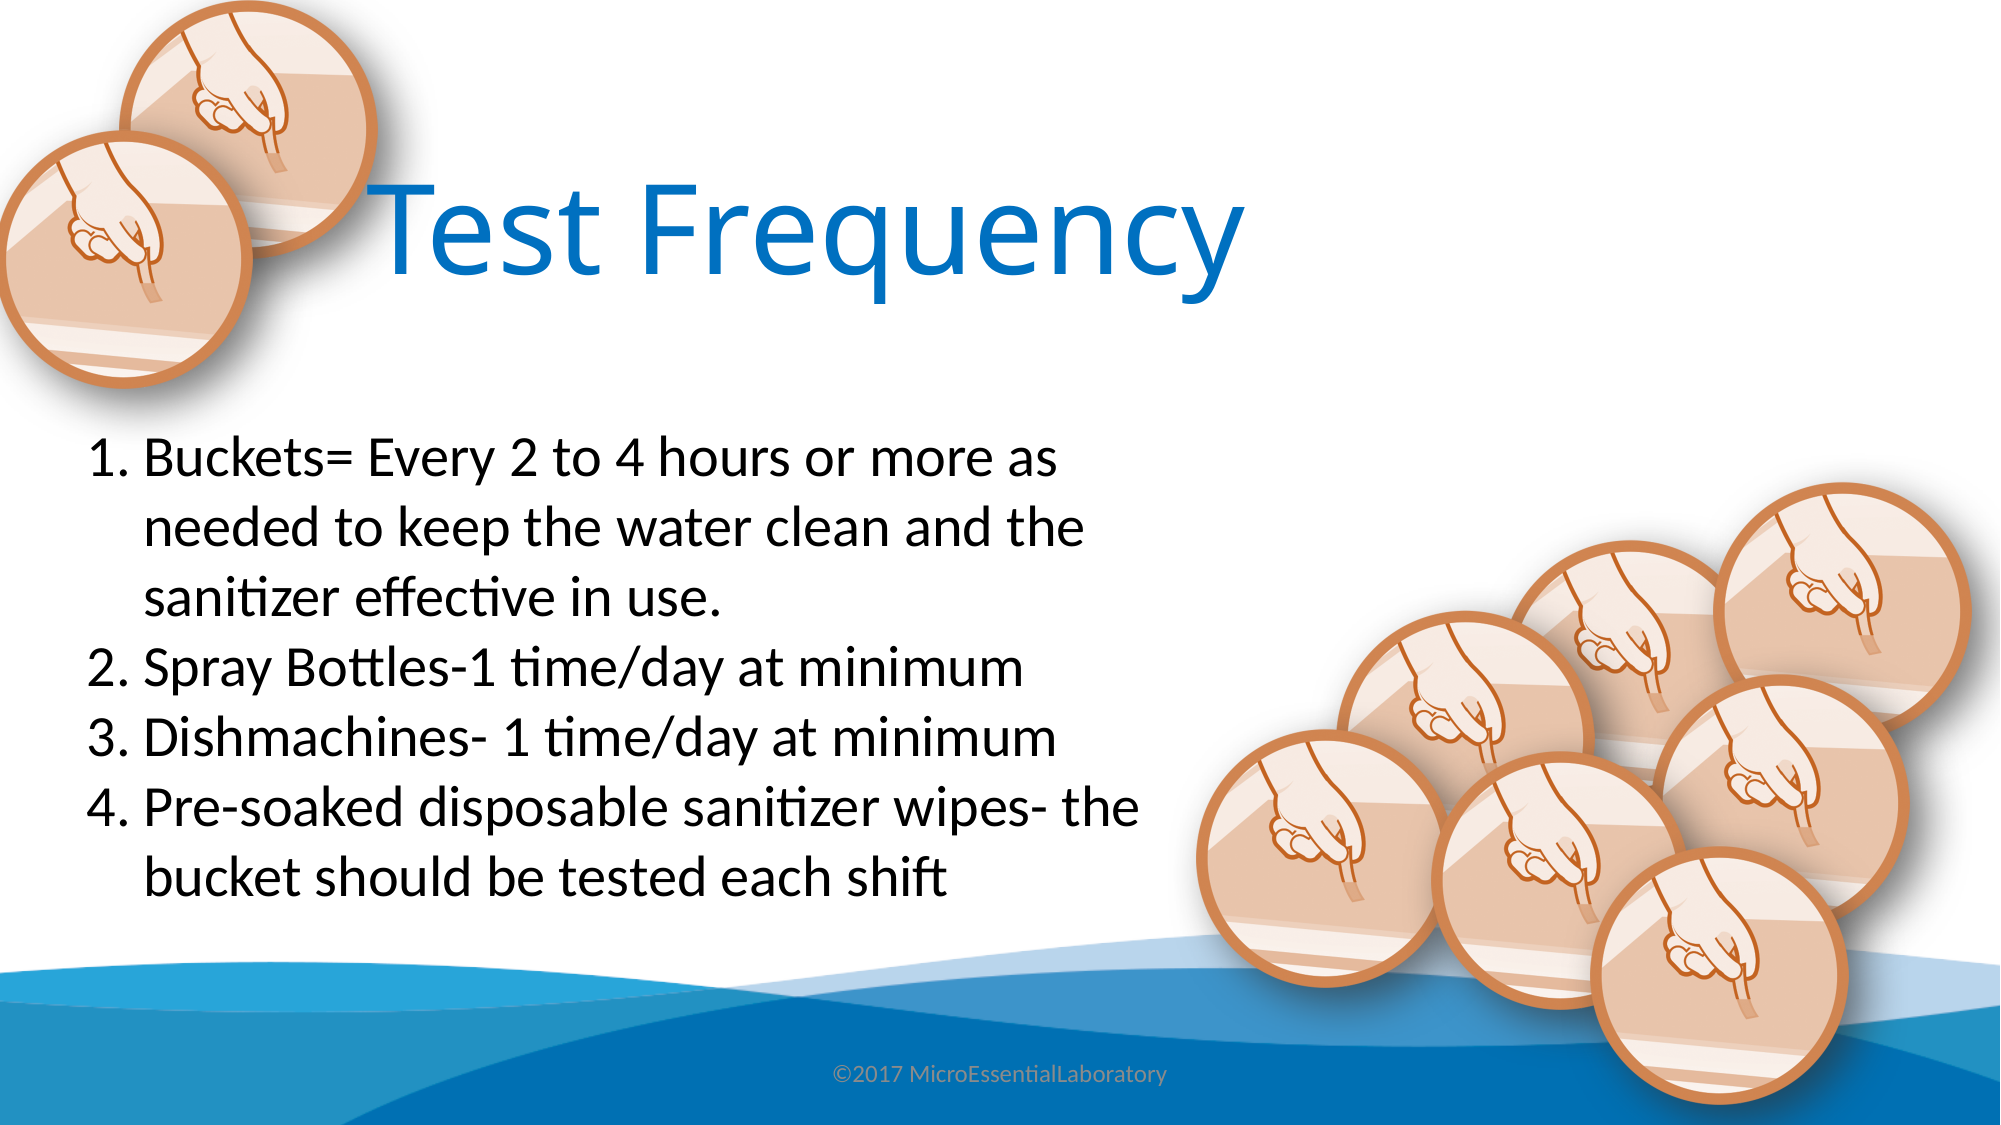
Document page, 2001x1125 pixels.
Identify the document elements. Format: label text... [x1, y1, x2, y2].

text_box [0, 0, 416, 423]
text_box Test Frequency [416, 0, 1261, 309]
text_box Buckets= Every 2 to 4 hours or more as needed to keep the water clean and the sanitizer effective in use. Spray Bottles-1 time/day at minimum Dishmachines- 1 time/day at minimum Pre-soaked disposable sanitizer wipes- the bucket should be tested each shift [72, 410, 1237, 927]
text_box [1161, 444, 2000, 1125]
picture [0, 927, 1161, 1125]
